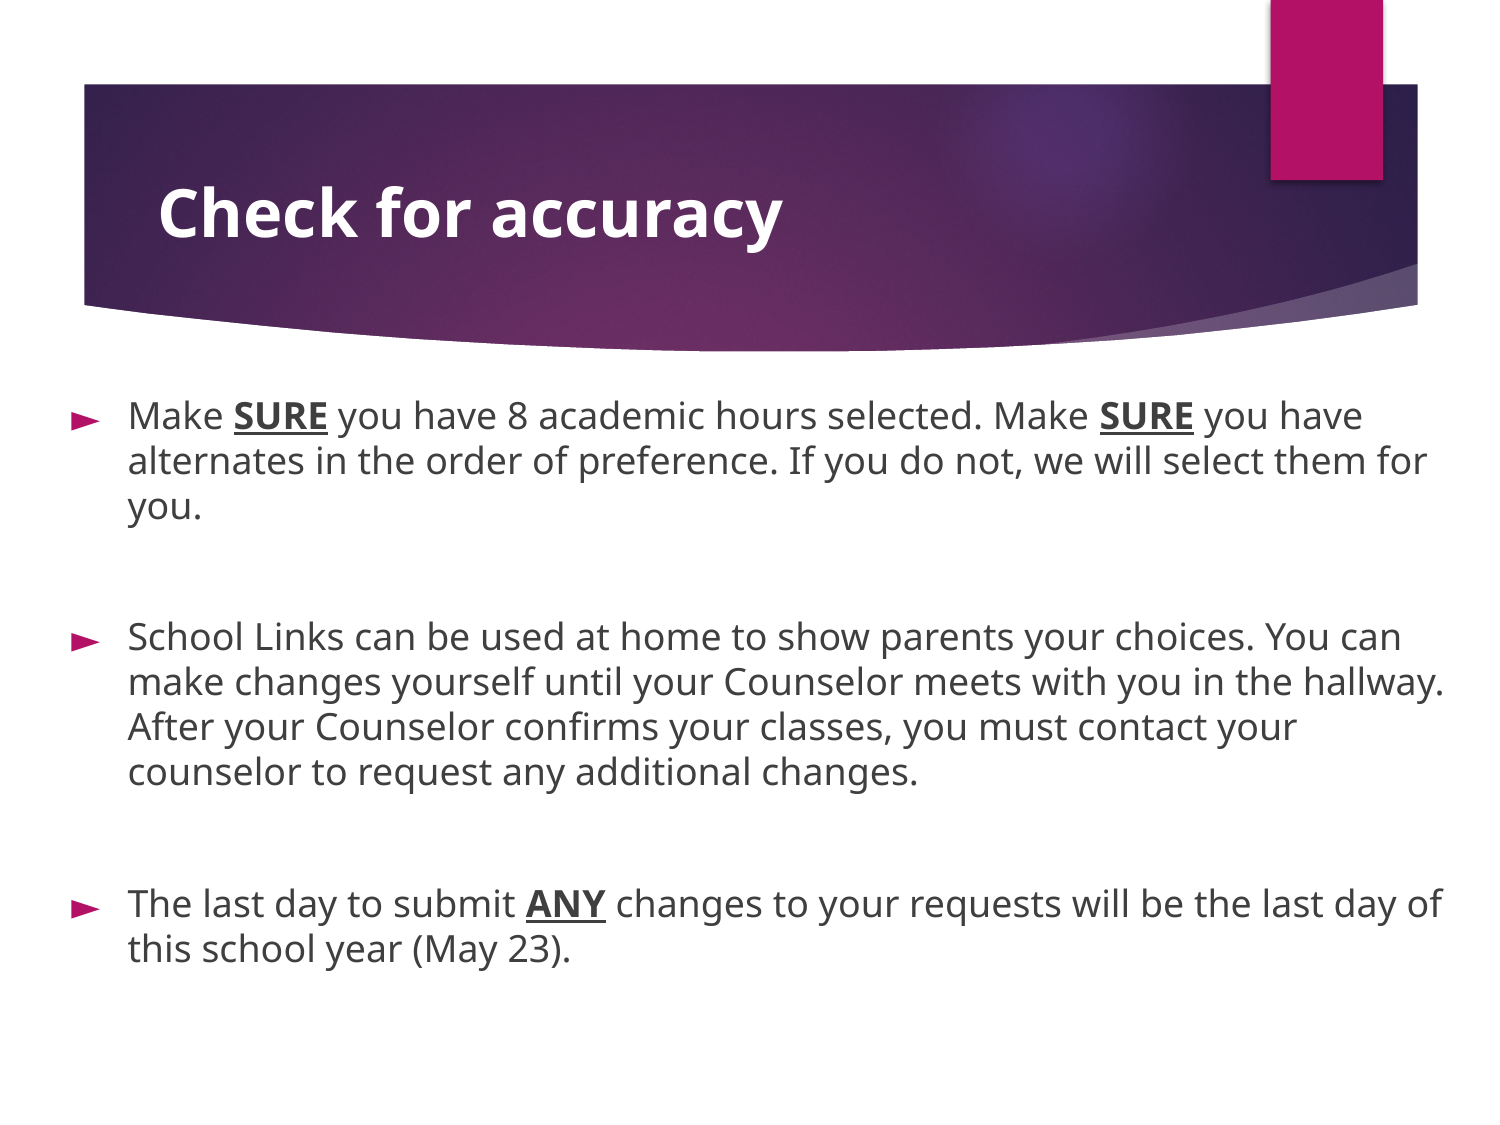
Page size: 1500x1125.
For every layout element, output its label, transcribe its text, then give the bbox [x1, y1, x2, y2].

title Questions? [1170, 310, 1319, 335]
picture [85, 85, 1417, 351]
title Check for accuracy [142, 152, 1183, 269]
list Make SURE you have 8 academic hours selected. Make SURE you have alternates in the order of preference. If you do not, we will select them for you. School Links can be used at home to show parents your choices. You can make changes yourself until your Counselor meets with you in the hallway. After your Counselor confirms your classes, you must contact your counselor to request any additional changes. The last day to submit ANY changes to your requests will be the last day of this school year (May 23). [56, 384, 1465, 1088]
